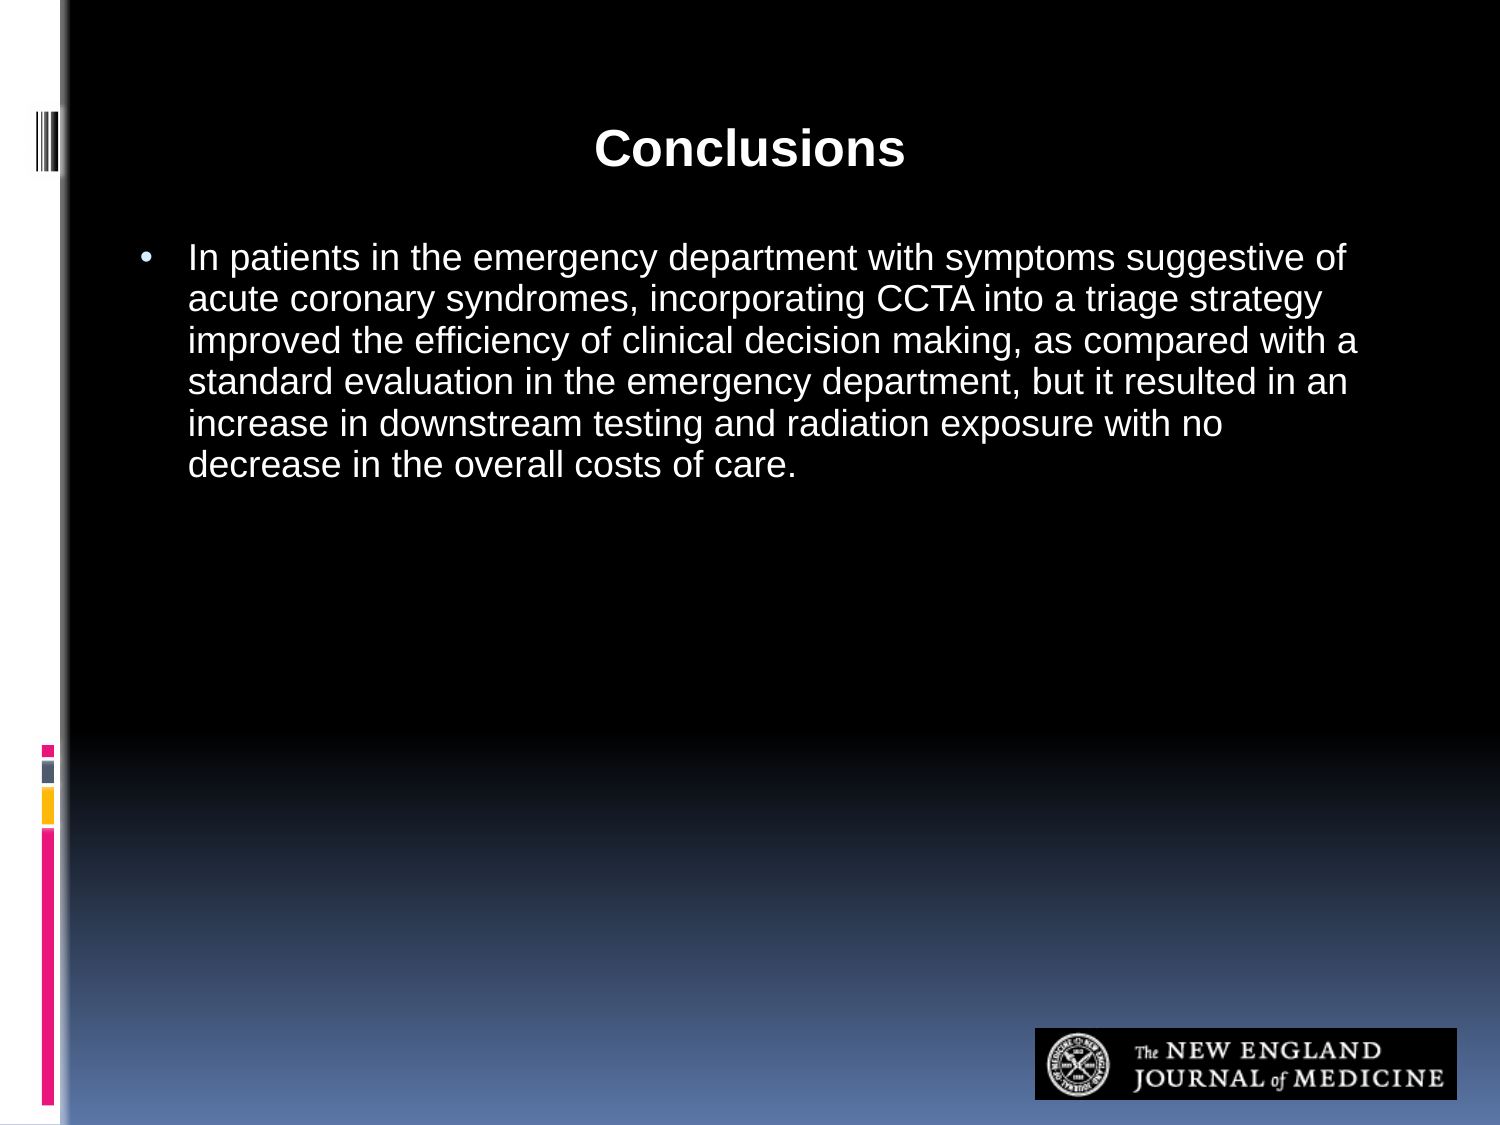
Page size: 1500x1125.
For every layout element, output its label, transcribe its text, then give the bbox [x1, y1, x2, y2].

picture [1034, 1028, 1457, 1100]
text_box Conclusions [110, 117, 1391, 179]
list In patients in the emergency department with symptoms suggestive of acute coronary syndromes, incorporating CCTA into a triage strategy improved the efficiency of clinical decision making, as compared with a standard evaluation in the emergency department, but it resulted in an increase in downstream testing and radiation exposure with no decrease in the overall costs of care. [110, 230, 1391, 1011]
